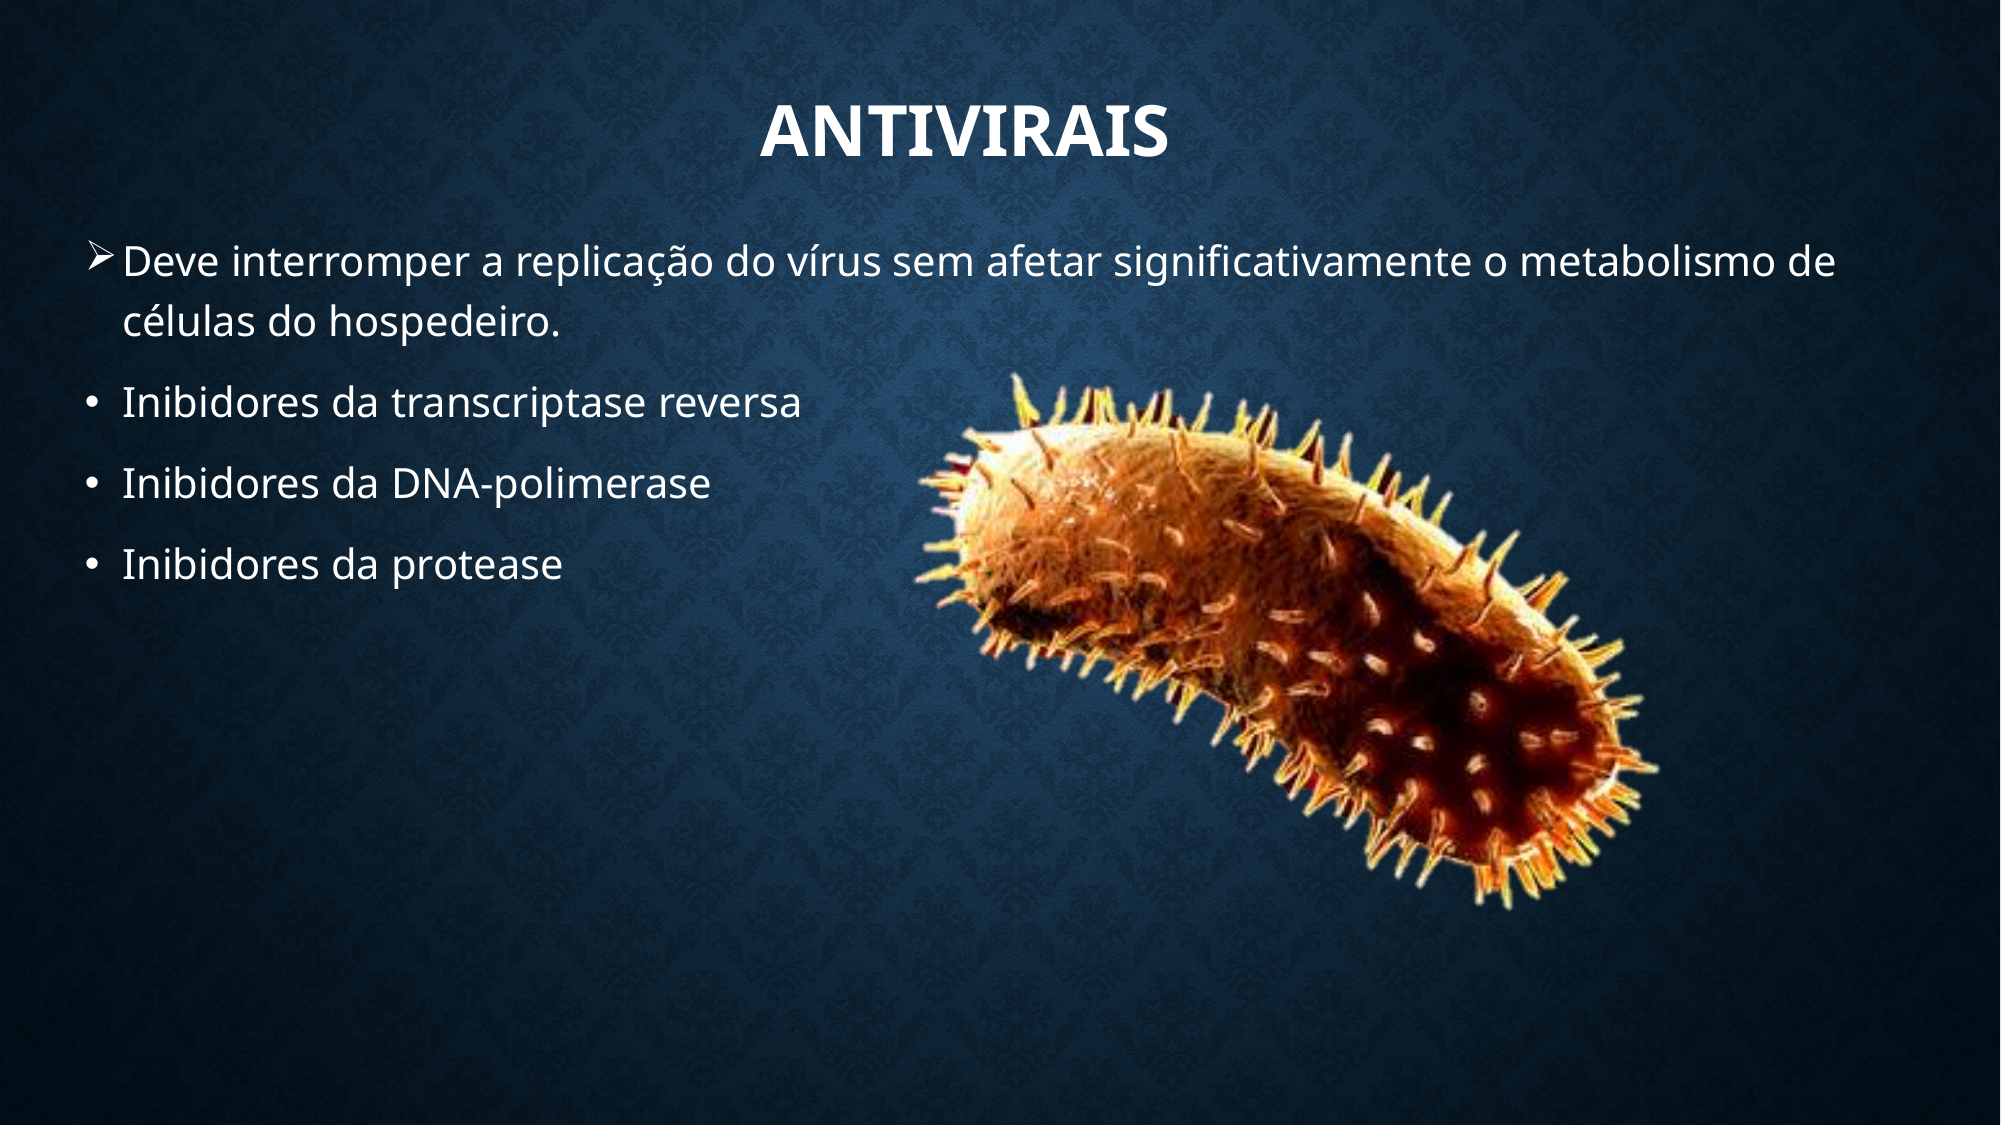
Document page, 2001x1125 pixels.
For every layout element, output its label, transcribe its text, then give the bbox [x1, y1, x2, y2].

picture [703, 270, 1863, 986]
list Deve interromper a replicação do vírus sem afetar significativamente o metabolismo de células do hospedeiro. Inibidores da transcriptase reversa Inibidores da DNA-polimerase Inibidores da protease [69, 217, 1863, 1014]
title Antivirais [103, 25, 1829, 217]
